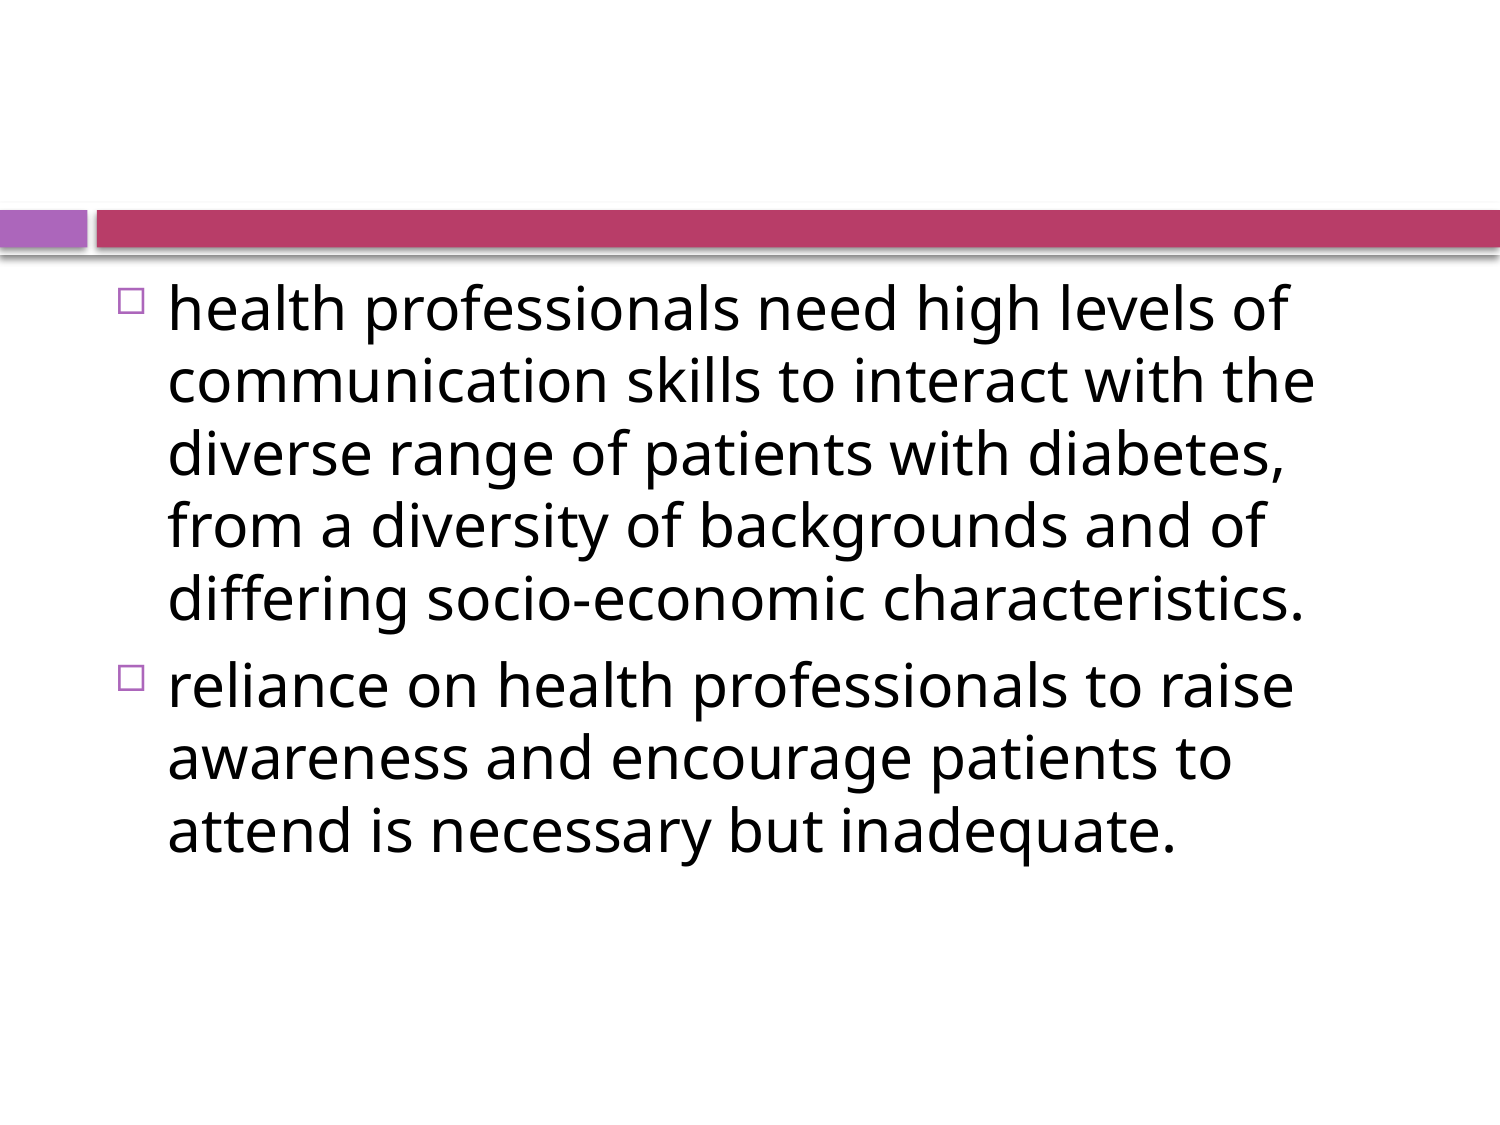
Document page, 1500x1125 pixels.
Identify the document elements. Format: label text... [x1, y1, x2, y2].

list health professionals need high levels of communication skills to interact with the diverse range of patients with diabetes, from a diversity of backgrounds and of differing socio-economic characteristics. reliance on health professionals to raise awareness and encourage patients to attend is necessary but inadequate. [100, 262, 1438, 1000]
